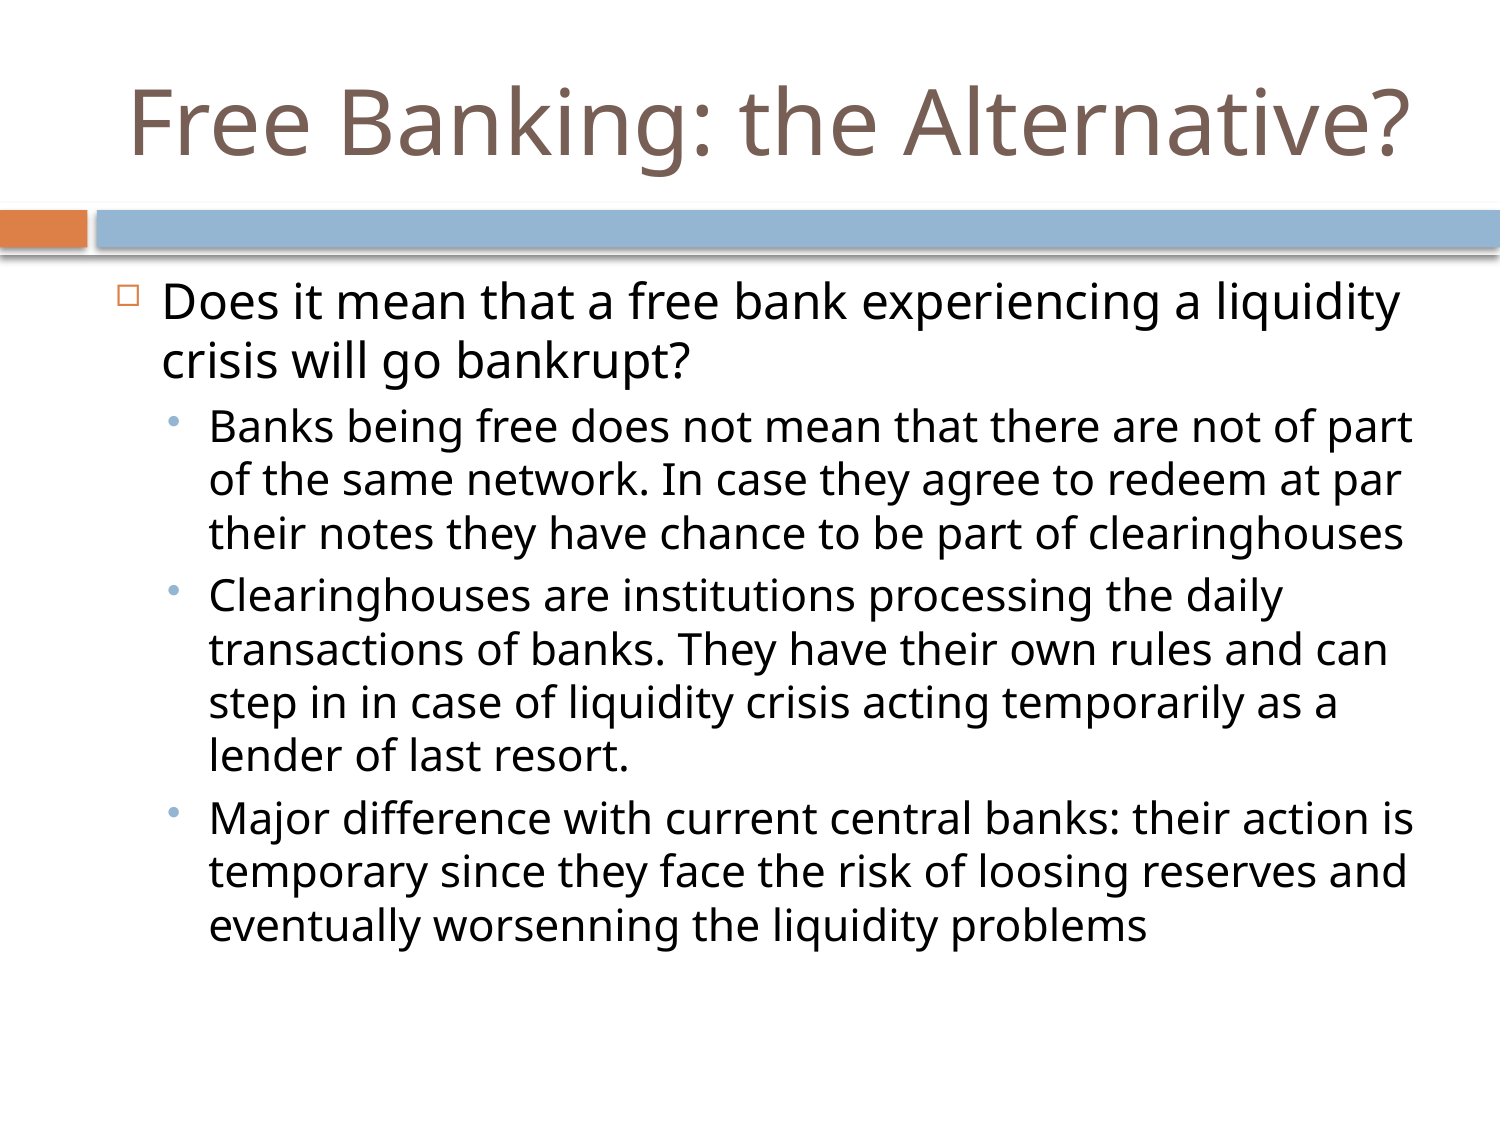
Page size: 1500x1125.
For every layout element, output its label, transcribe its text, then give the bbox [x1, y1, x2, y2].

title Free Banking: the Alternative? [100, 37, 1438, 200]
list Does it mean that a free bank experiencing a liquidity crisis will go bankrupt? Banks being free does not mean that there are not of part of the same network. In case they agree to redeem at par their notes they have chance to be part of clearinghouses Clearinghouses are institutions processing the daily transactions of banks. They have their own rules and can step in in case of liquidity crisis acting temporarily as a lender of last resort. Major difference with current central banks: their action is temporary since they face the risk of loosing reserves and eventually worsenning the liquidity problems [100, 262, 1438, 1000]
